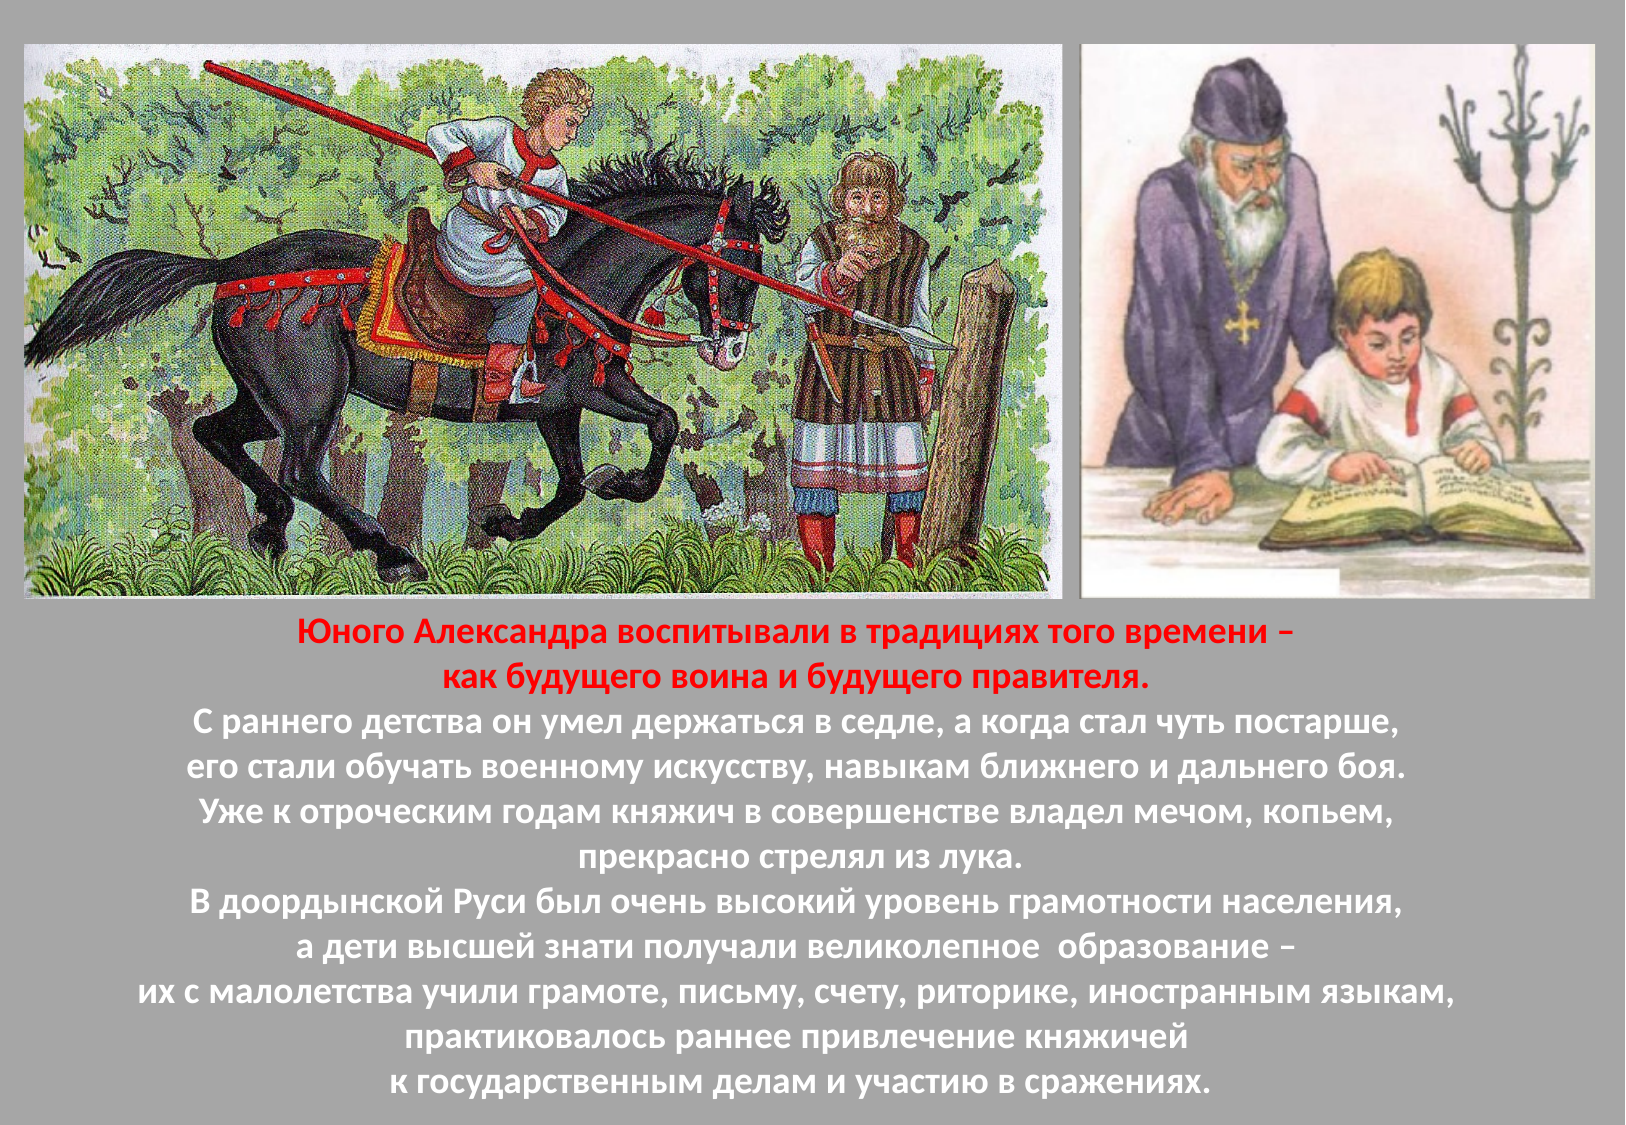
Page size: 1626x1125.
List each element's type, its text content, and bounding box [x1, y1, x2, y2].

picture [24, 44, 1063, 599]
picture [1079, 44, 1596, 599]
text_box Юного Александра воспитывали в традициях того времени – как будущего воина и будущего правителя. С раннего детства он умел держаться в седле, а когда стал чуть постарше, его стали обучать военному искусству, навыкам ближнего и дальнего боя. Уже к отроческим годам княжич в совершенстве владел мечом, копьем, прекрасно стрелял из лука. В доордынской Руси был очень высокий уровень грамотности населения, а дети высшей знати получали великолепное образование – их с малолетства учили грамоте, письму, счету, риторике, иностранным языкам, практиковалось раннее привлечение княжичей к государственным делам и участию в сражениях. [7, 598, 1594, 1109]
